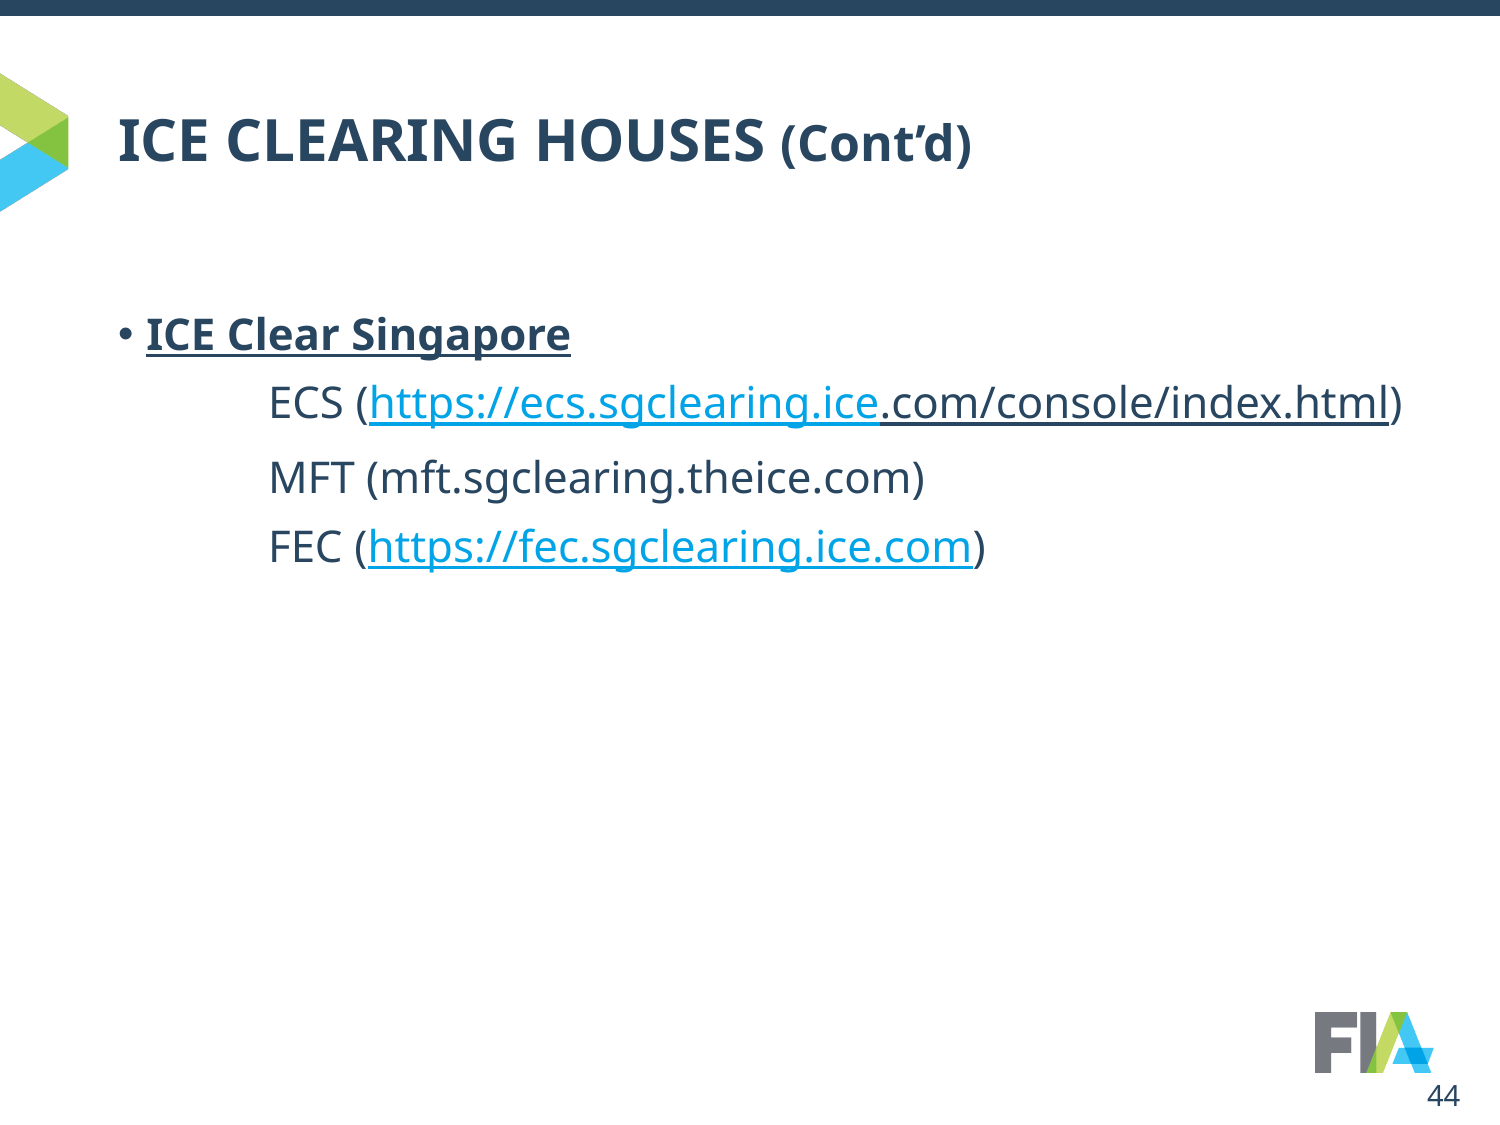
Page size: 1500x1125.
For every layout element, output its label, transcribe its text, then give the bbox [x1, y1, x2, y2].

picture [1315, 1014, 1434, 1073]
list ICE Clear Singapore ECS (https://ecs.sgclearing.ice.com/console/index.html) MFT (mft.sgclearing.theice.com) FEC (https://fec.sgclearing.ice.com) [103, 299, 1454, 1014]
title ICE CLEARING HOUSES (Cont’d) [103, 33, 1397, 251]
